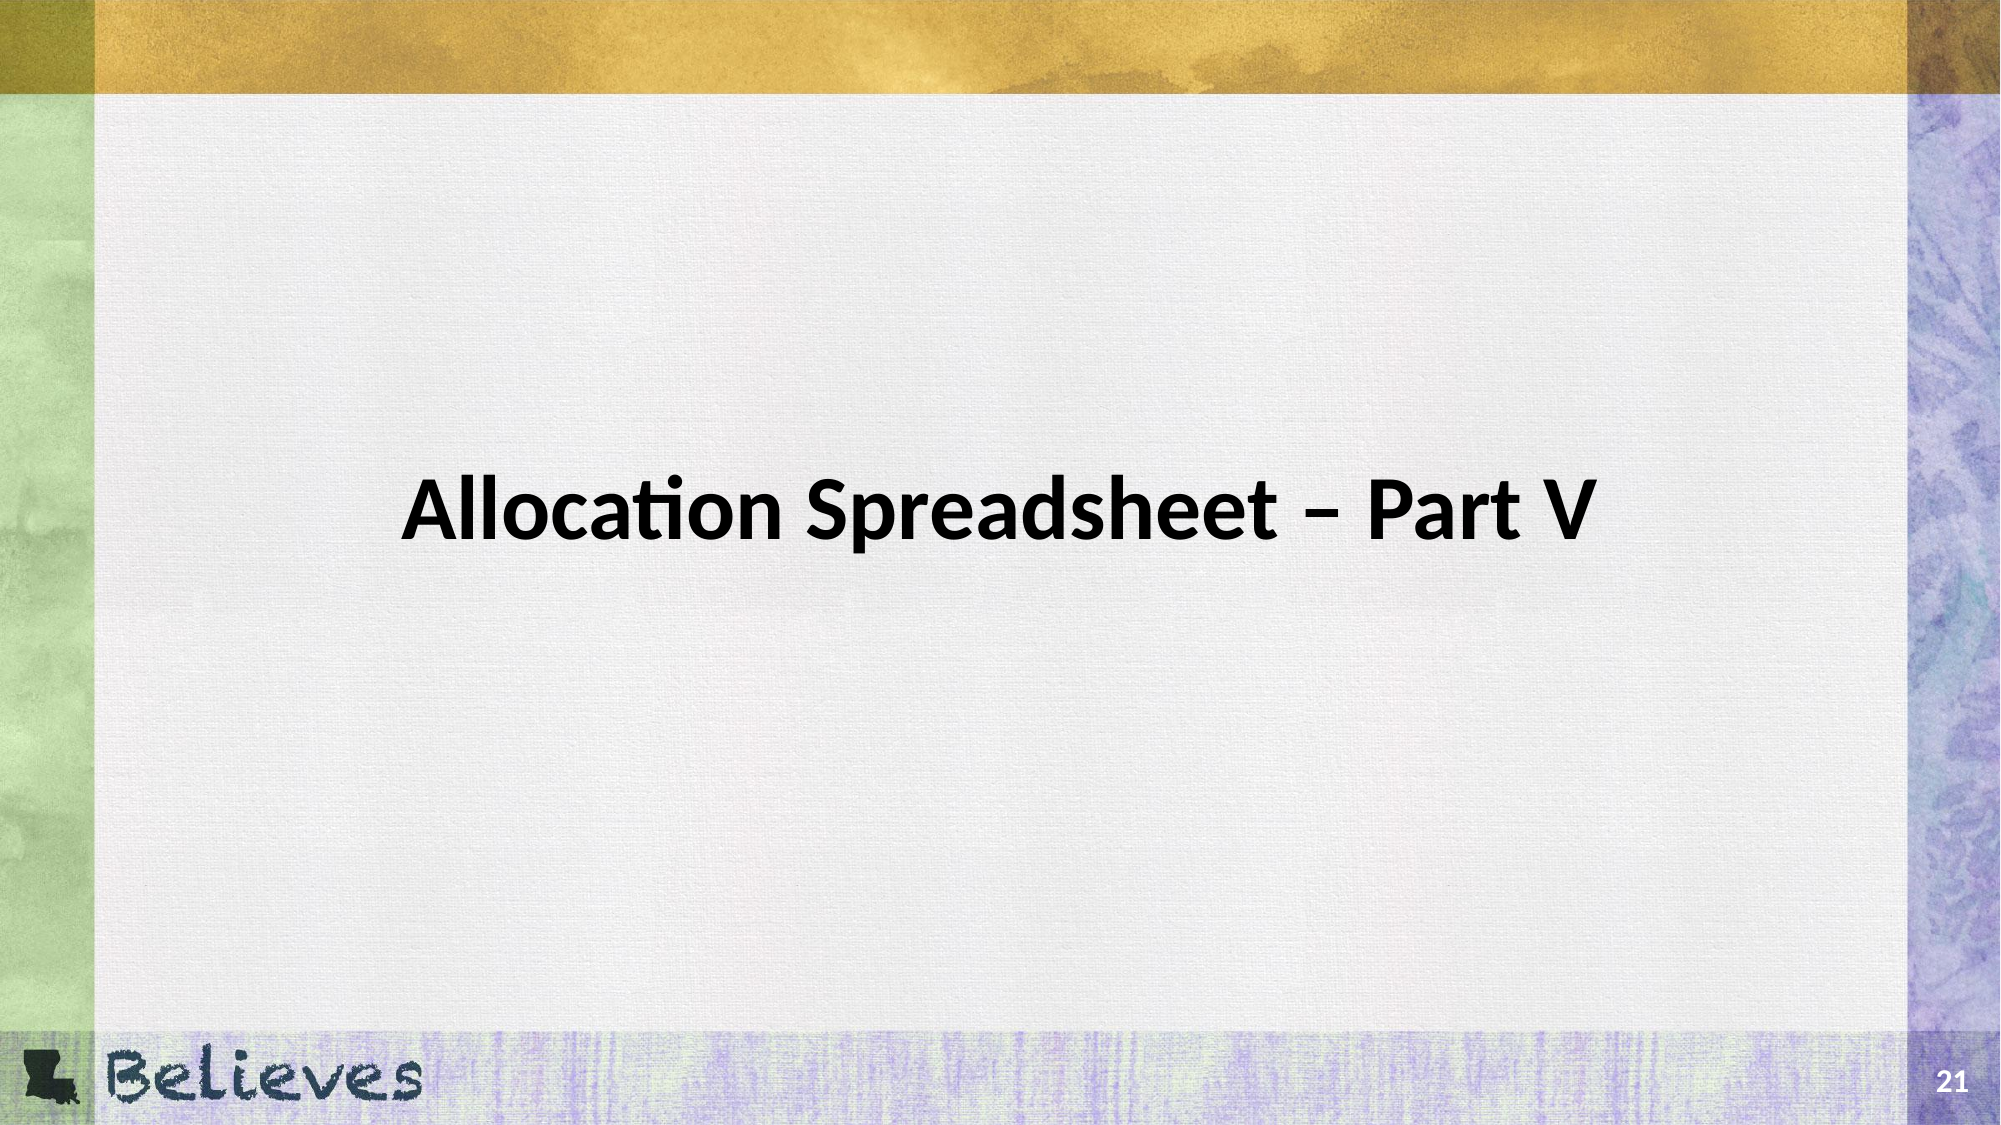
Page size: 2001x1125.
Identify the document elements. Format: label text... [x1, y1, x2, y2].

picture [0, 0, 2001, 1125]
title Allocation Spreadsheet – Part V [94, 409, 1906, 609]
